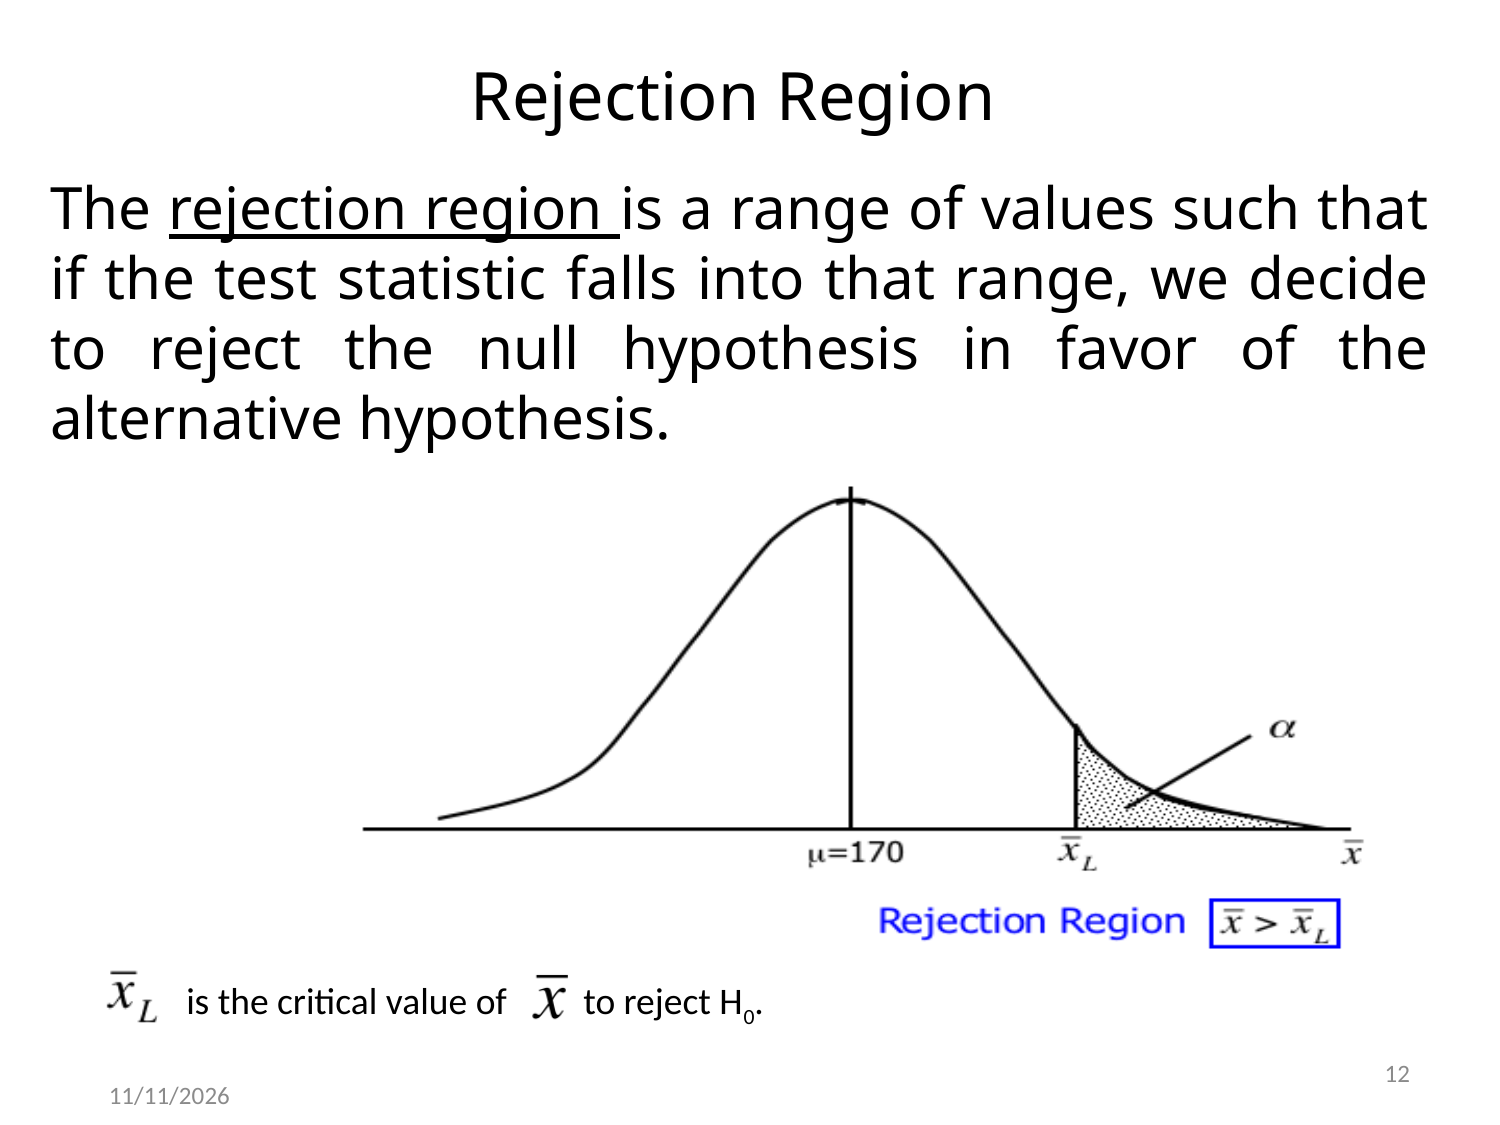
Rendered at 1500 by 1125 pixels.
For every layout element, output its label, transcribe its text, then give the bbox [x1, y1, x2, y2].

slide_number 12 [1074, 1042, 1425, 1103]
text_box is the critical value of to reject H0. [167, 970, 512, 1036]
title Rejection Region [58, 0, 1409, 164]
picture [93, 960, 165, 1032]
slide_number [93, 1065, 444, 1125]
text_box is the critical value of to reject H0. [583, 970, 1076, 1036]
list The rejection region is a range of values such that if the test statistic falls into that range, we decide to reject the null hypothesis in favor of the alternative hypothesis. [35, 164, 1444, 907]
picture [351, 480, 1388, 1031]
